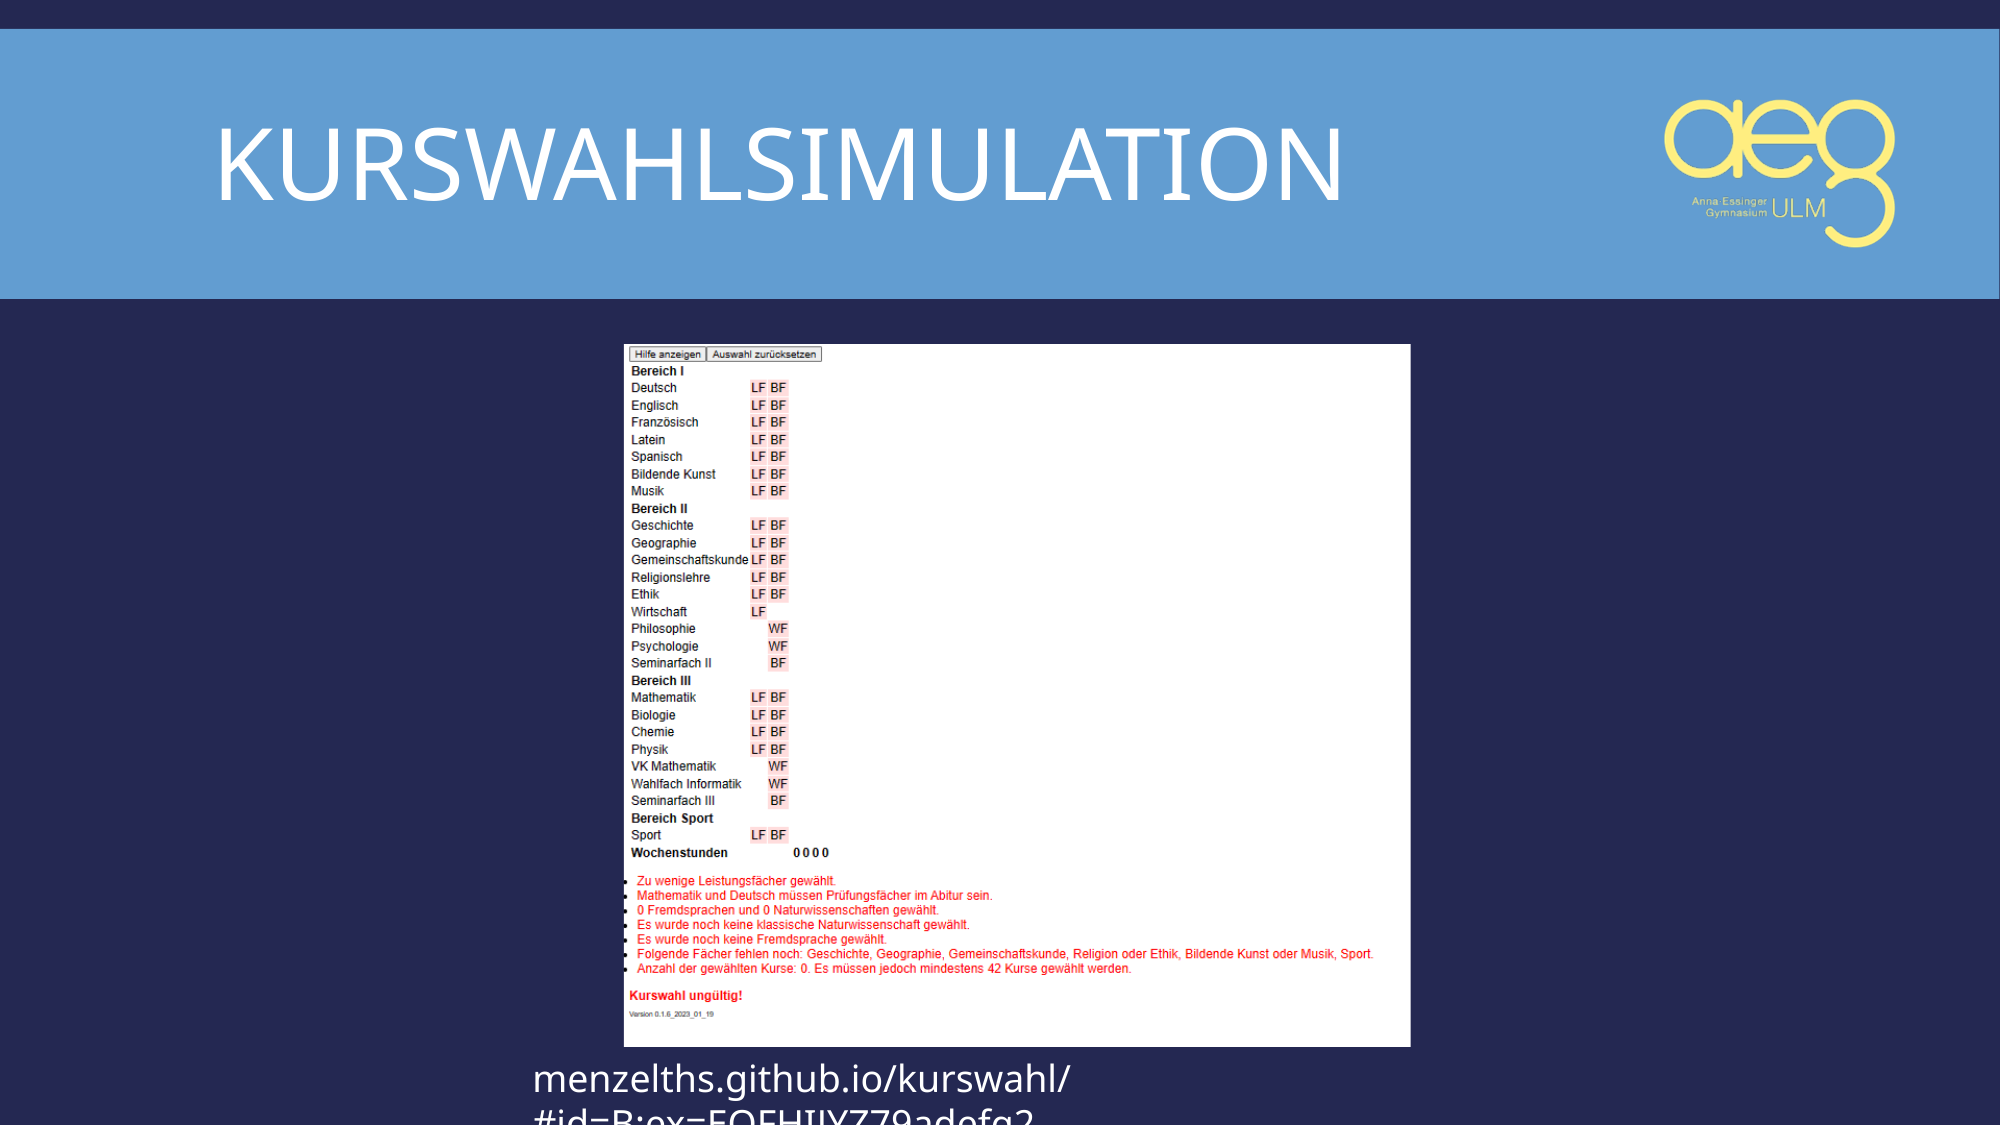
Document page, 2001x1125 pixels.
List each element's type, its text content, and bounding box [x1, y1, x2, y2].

text_box menzelths.github.io/kurswahl/#id=B;ex=EQFHIJYZ79adefg2 [517, 1048, 1518, 1125]
picture [623, 344, 1411, 1048]
picture [1658, 83, 1904, 257]
title Kurswahlsimulation [197, 46, 1658, 295]
